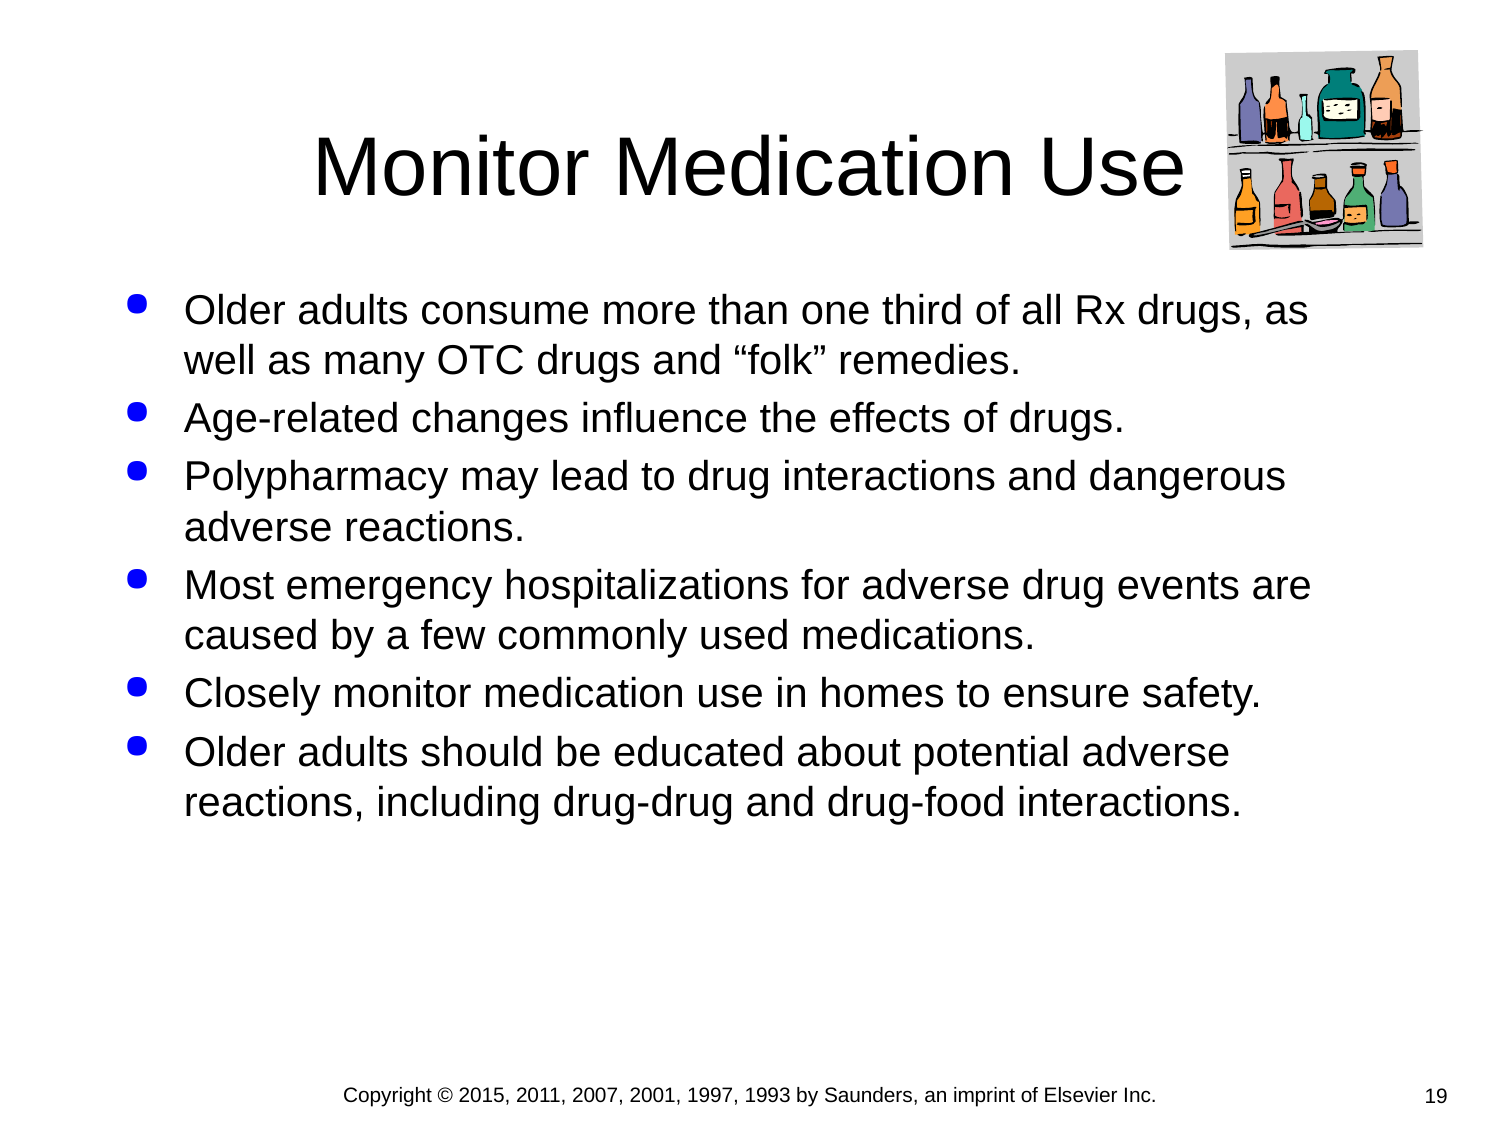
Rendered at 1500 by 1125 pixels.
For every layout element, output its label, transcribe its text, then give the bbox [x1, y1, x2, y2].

title Monitor Medication Use [112, 75, 1219, 250]
list Older adults consume more than one third of all Rx drugs, as well as many OTC drugs and “folk” remedies. Age-related changes influence the effects of drugs. Polypharmacy may lead to drug interactions and dangerous adverse reactions. Most emergency hospitalizations for adverse drug events are caused by a few commonly used medications. Closely monitor medication use in homes to ensure safety. Older adults should be educated about potential adverse reactions, including drug-drug and drug-food interactions. [112, 275, 1388, 1050]
footer Copyright © 2015, 2011, 2007, 2001, 1997, 1993 by Saunders, an imprint of Elsevier Inc. [187, 1062, 1313, 1125]
slide_number 19 [1362, 1065, 1463, 1125]
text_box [1224, 49, 1426, 251]
